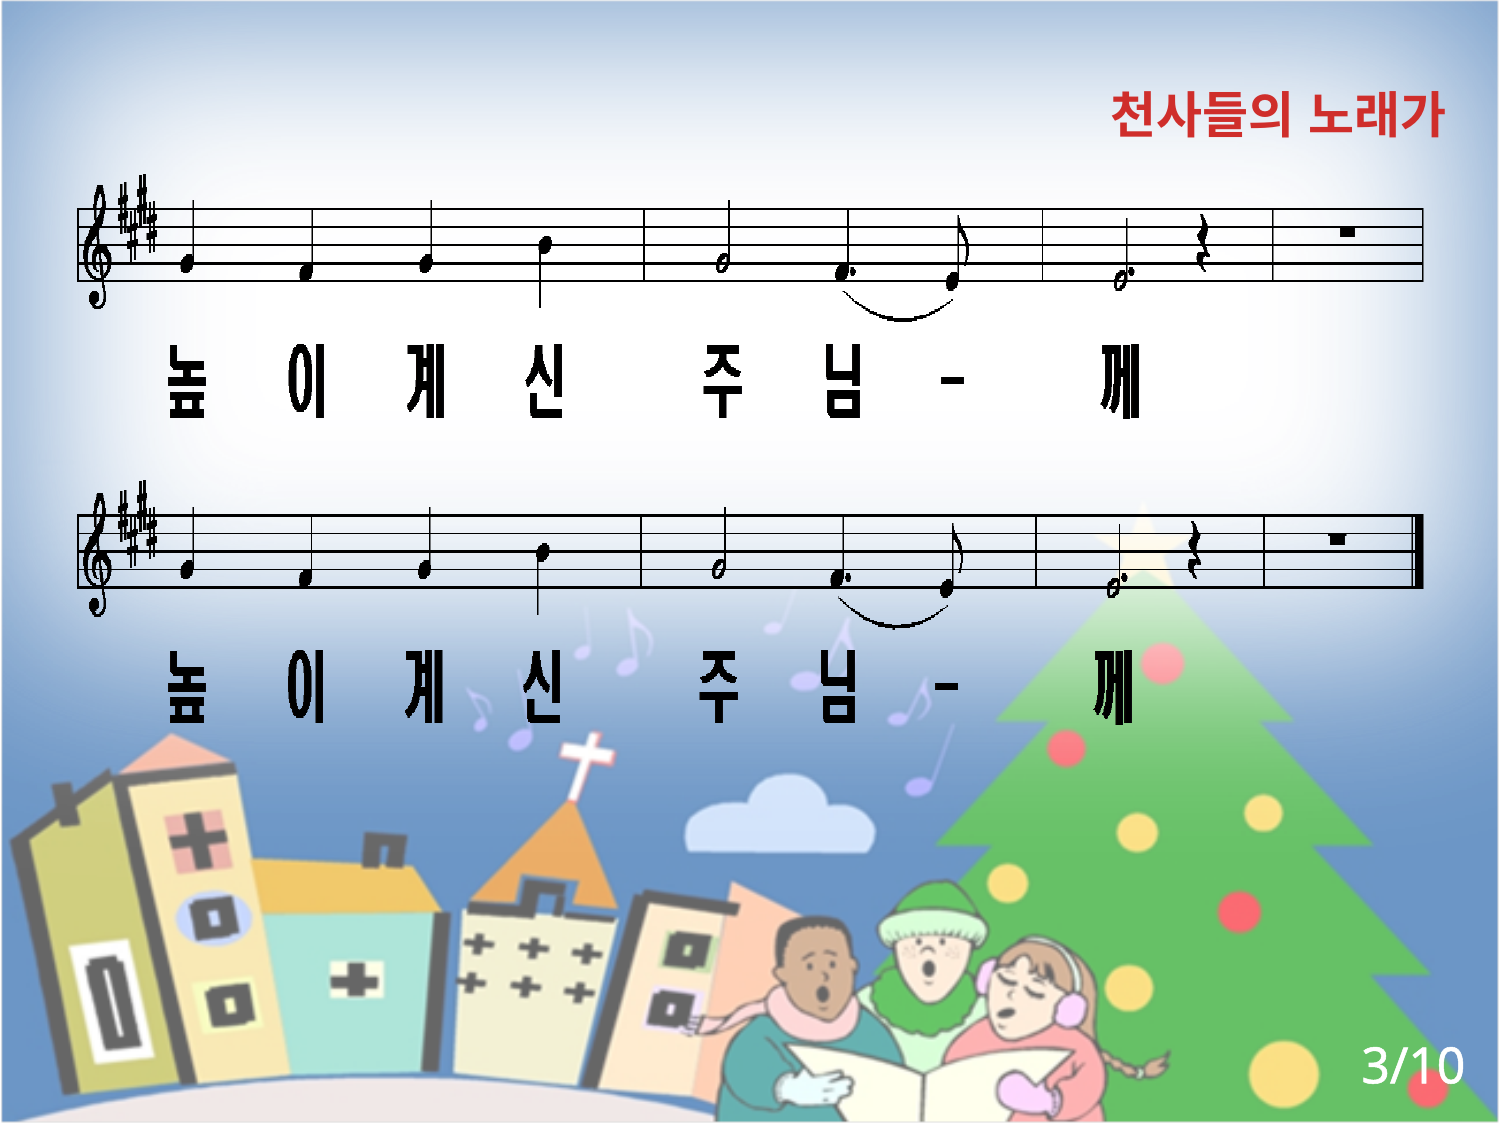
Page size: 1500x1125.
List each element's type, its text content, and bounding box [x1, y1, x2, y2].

picture [46, 63, 1454, 926]
text_box 3/10 [1346, 1025, 1481, 1101]
text_box 천사들의 노래가 [1458, 76, 1462, 152]
